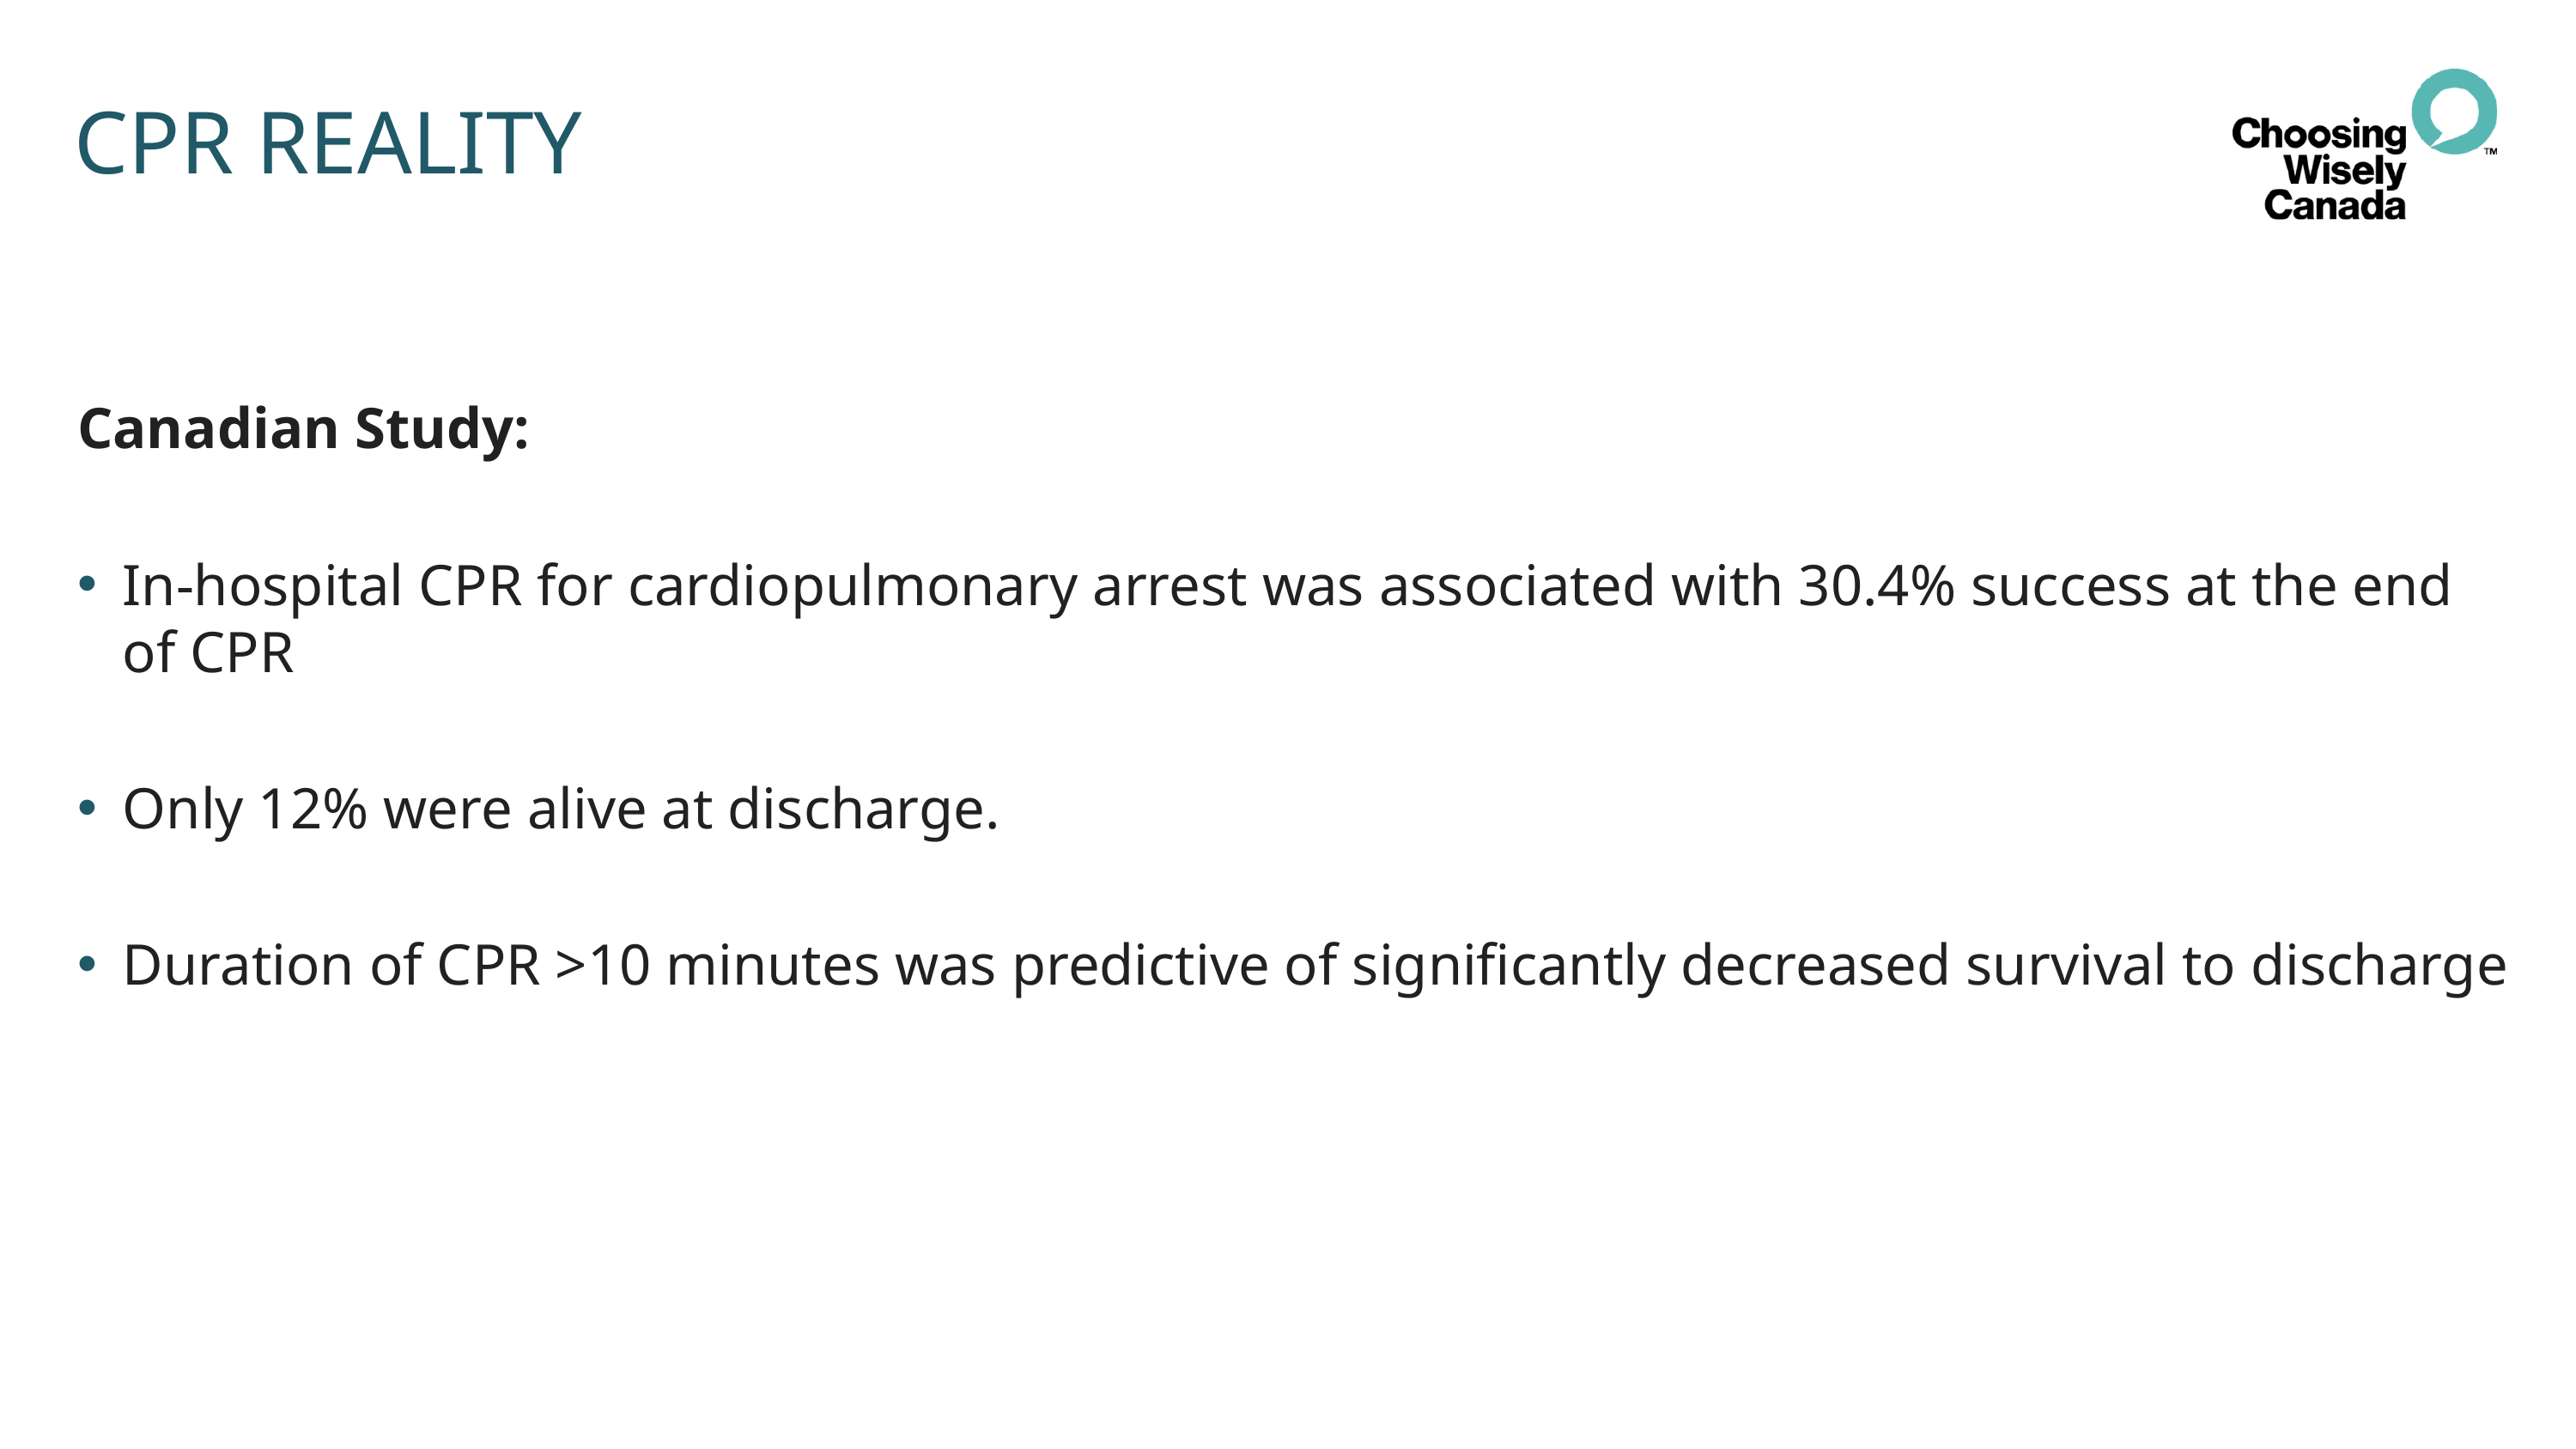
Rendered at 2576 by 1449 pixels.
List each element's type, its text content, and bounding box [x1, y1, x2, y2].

title CPR REALITY [61, 58, 2093, 221]
picture [2232, 69, 2498, 221]
list Canadian Study: In-hospital CPR for cardiopulmonary arrest was associated with 30.4% success at the end of CPR Only 12% were alive at discharge. Duration of CPR >10 minutes was predictive of significantly decreased survival to discharge [64, 386, 2525, 1063]
